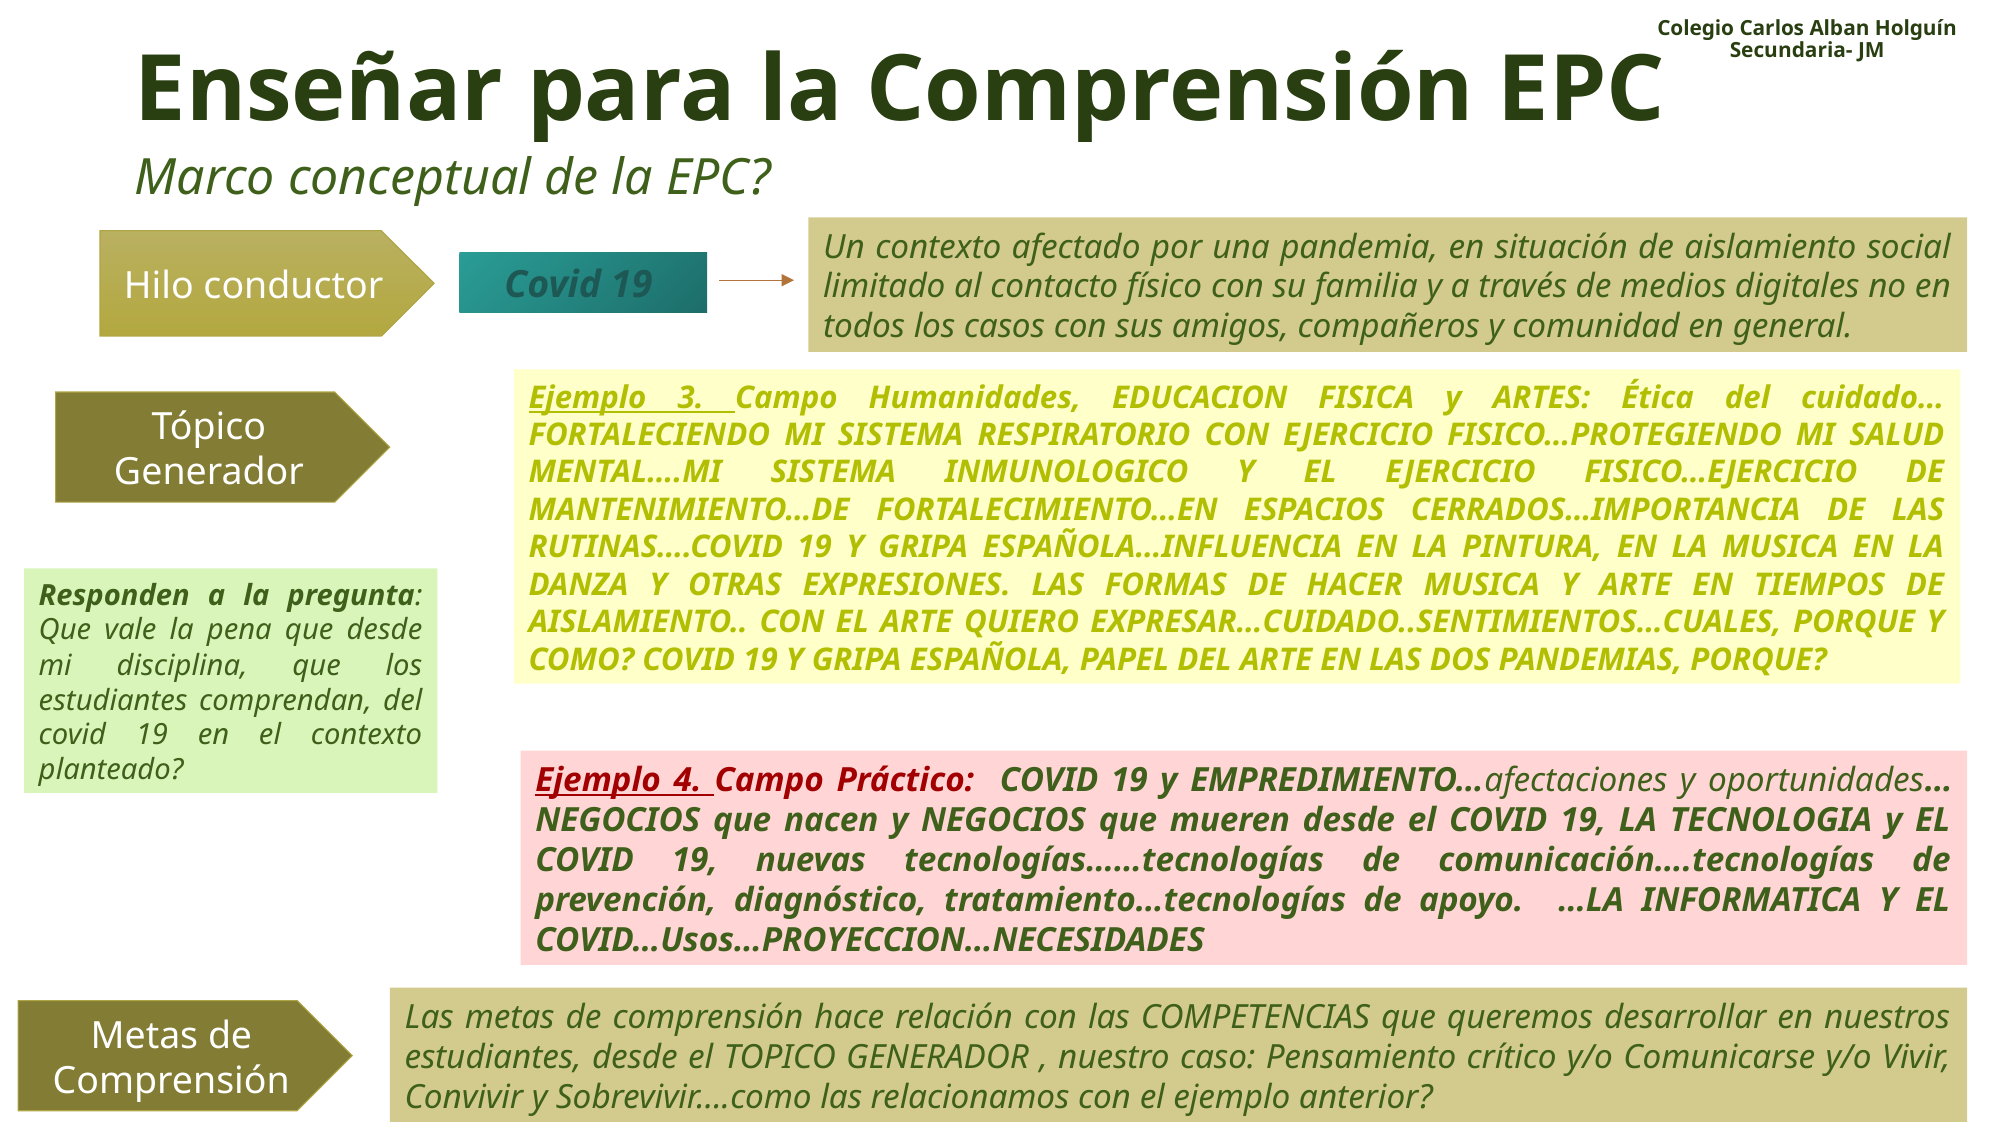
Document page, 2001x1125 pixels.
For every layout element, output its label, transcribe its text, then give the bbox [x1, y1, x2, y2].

text_box Responden a la pregunta: Que vale la pena que desde mi disciplina, que los estudiantes comprendan, del covid 19 en el contexto planteado? [24, 568, 438, 793]
text_box Un contexto afectado por una pandemia, en situación de aislamiento social limitado al contacto físico con su familia y a través de medios digitales no en todos los casos con sus amigos, compañeros y comunidad en general. [808, 217, 1968, 352]
text_box Hilo conductor [99, 230, 435, 337]
text_box Marco conceptual de la EPC? [120, 137, 1501, 213]
text_box Covid 19 [459, 252, 708, 313]
text_box Tópico Generador [55, 391, 391, 503]
text_box Colegio Carlos Alban Holguín Secundaria- JM [1636, 0, 1977, 70]
text_box Ejemplo 4. Campo Práctico: COVID 19 y EMPREDIMIENTO…afectaciones y oportunidades…NEGOCIOS que nacen y NEGOCIOS que mueren desde el COVID 19, LA TECNOLOGIA y EL COVID 19, nuevas tecnologías……tecnologías de comunicación….tecnologías de prevención, diagnóstico, tratamiento…tecnologías de apoyo. …LA INFORMATICA Y EL COVID…Usos…PROYECCION…NECESIDADES [520, 750, 1968, 965]
text_box Metas de Comprensión [17, 1000, 354, 1112]
text_box Enseñar para la Comprensión EPC [120, 34, 1788, 152]
text_box Ejemplo 3. Campo Humanidades, EDUCACION FISICA y ARTES: Ética del cuidado…FORTALECIENDO MI SISTEMA RESPIRATORIO CON EJERCICIO FISICO…PROTEGIENDO MI SALUD MENTAL….MI SISTEMA INMUNOLOGICO Y EL EJERCICIO FISICO…EJERCICIO DE MANTENIMIENTO…DE FORTALECIMIENTO…EN ESPACIOS CERRADOS…IMPORTANCIA DE LAS RUTINAS….COVID 19 Y GRIPA ESPAÑOLA…INFLUENCIA EN LA PINTURA, EN LA MUSICA EN LA DANZA Y OTRAS EXPRESIONES. LAS FORMAS DE HACER MUSICA Y ARTE EN TIEMPOS DE AISLAMIENTO.. CON EL ARTE QUIERO EXPRESAR…CUIDADO..SENTIMIENTOS…CUALES, PORQUE Y COMO? COVID 19 Y GRIPA ESPAÑOLA, PAPEL DEL ARTE EN LAS DOS PANDEMIAS, PORQUE? [513, 369, 1961, 684]
text_box Las metas de comprensión hace relación con las COMPETENCIAS que queremos desarrollar en nuestros estudiantes, desde el TOPICO GENERADOR , nuestro caso: Pensamiento crítico y/o Comunicarse y/o Vivir, Convivir y Sobrevivir….como las relacionamos con el ejemplo anterior? [389, 987, 1968, 1122]
